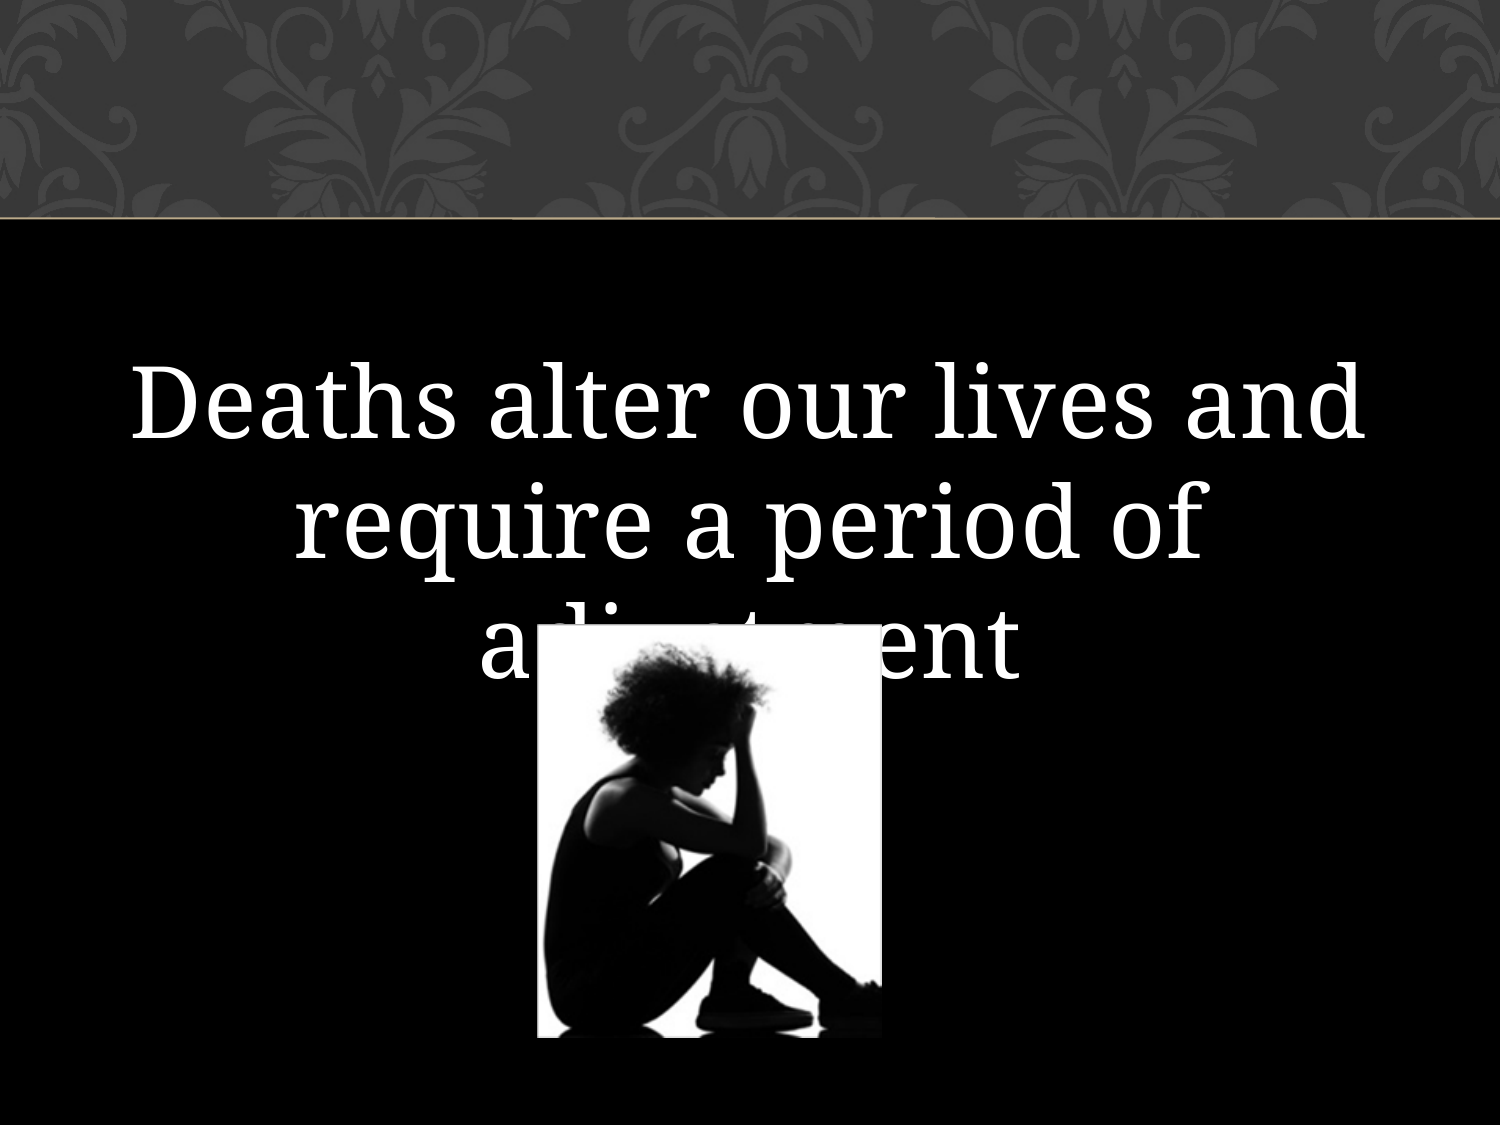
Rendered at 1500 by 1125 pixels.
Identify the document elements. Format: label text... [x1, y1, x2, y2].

list Deaths alter our lives and require a period of adjustment [75, 331, 1425, 1000]
picture [537, 624, 882, 1038]
